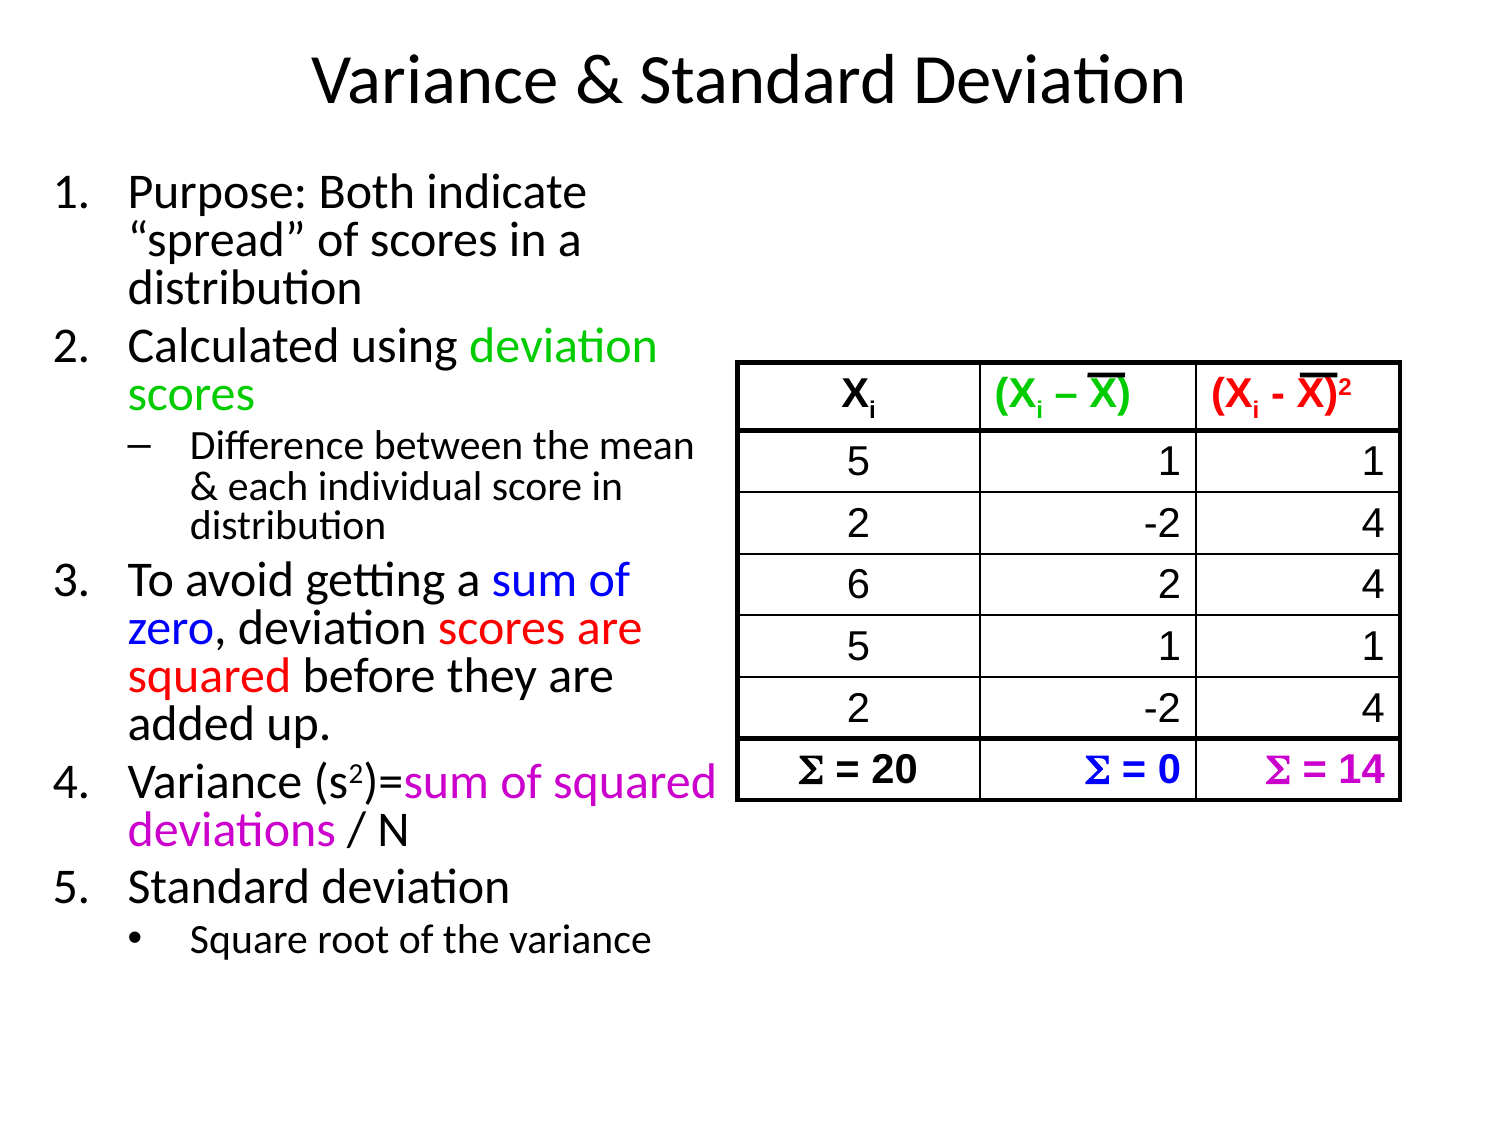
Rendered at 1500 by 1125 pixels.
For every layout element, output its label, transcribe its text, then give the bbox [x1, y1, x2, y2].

table_cell -2 [981, 493, 1195, 553]
table_cell 1 [981, 616, 1195, 676]
table_cell 1 [1197, 616, 1398, 676]
table_cell 5 [740, 616, 979, 676]
table_cell 2 [740, 678, 979, 736]
title Variance & Standard Deviation [75, 24, 1425, 125]
table_cell 6 [740, 555, 979, 614]
table_cell -2 [981, 678, 1195, 736]
list Purpose: Both indicate “spread” of scores in a distribution Calculated using deviation scores Difference between the mean & each individual score in distribution To avoid getting a sum of zero, deviation scores are squared before they are added up. Variance (s2)=sum of squared deviations / N Standard deviation Square root of the variance [37, 162, 738, 1043]
table_cell  = 0 [981, 741, 1195, 798]
table_cell  = 20 [740, 741, 979, 798]
table_header (Xi - X)2 [1197, 365, 1398, 428]
table_header (Xi – X) [981, 365, 1195, 428]
table_header Xi [740, 365, 979, 428]
table_cell 4 [1197, 678, 1398, 736]
table_cell 2 [981, 555, 1195, 614]
table_cell 1 [981, 433, 1195, 491]
table_cell 5 [740, 433, 979, 491]
table_cell 4 [1197, 555, 1398, 614]
table_cell  = 14 [1197, 741, 1398, 798]
table_cell 1 [1197, 433, 1398, 491]
table_cell 4 [1197, 493, 1398, 553]
table_cell 2 [740, 493, 979, 553]
